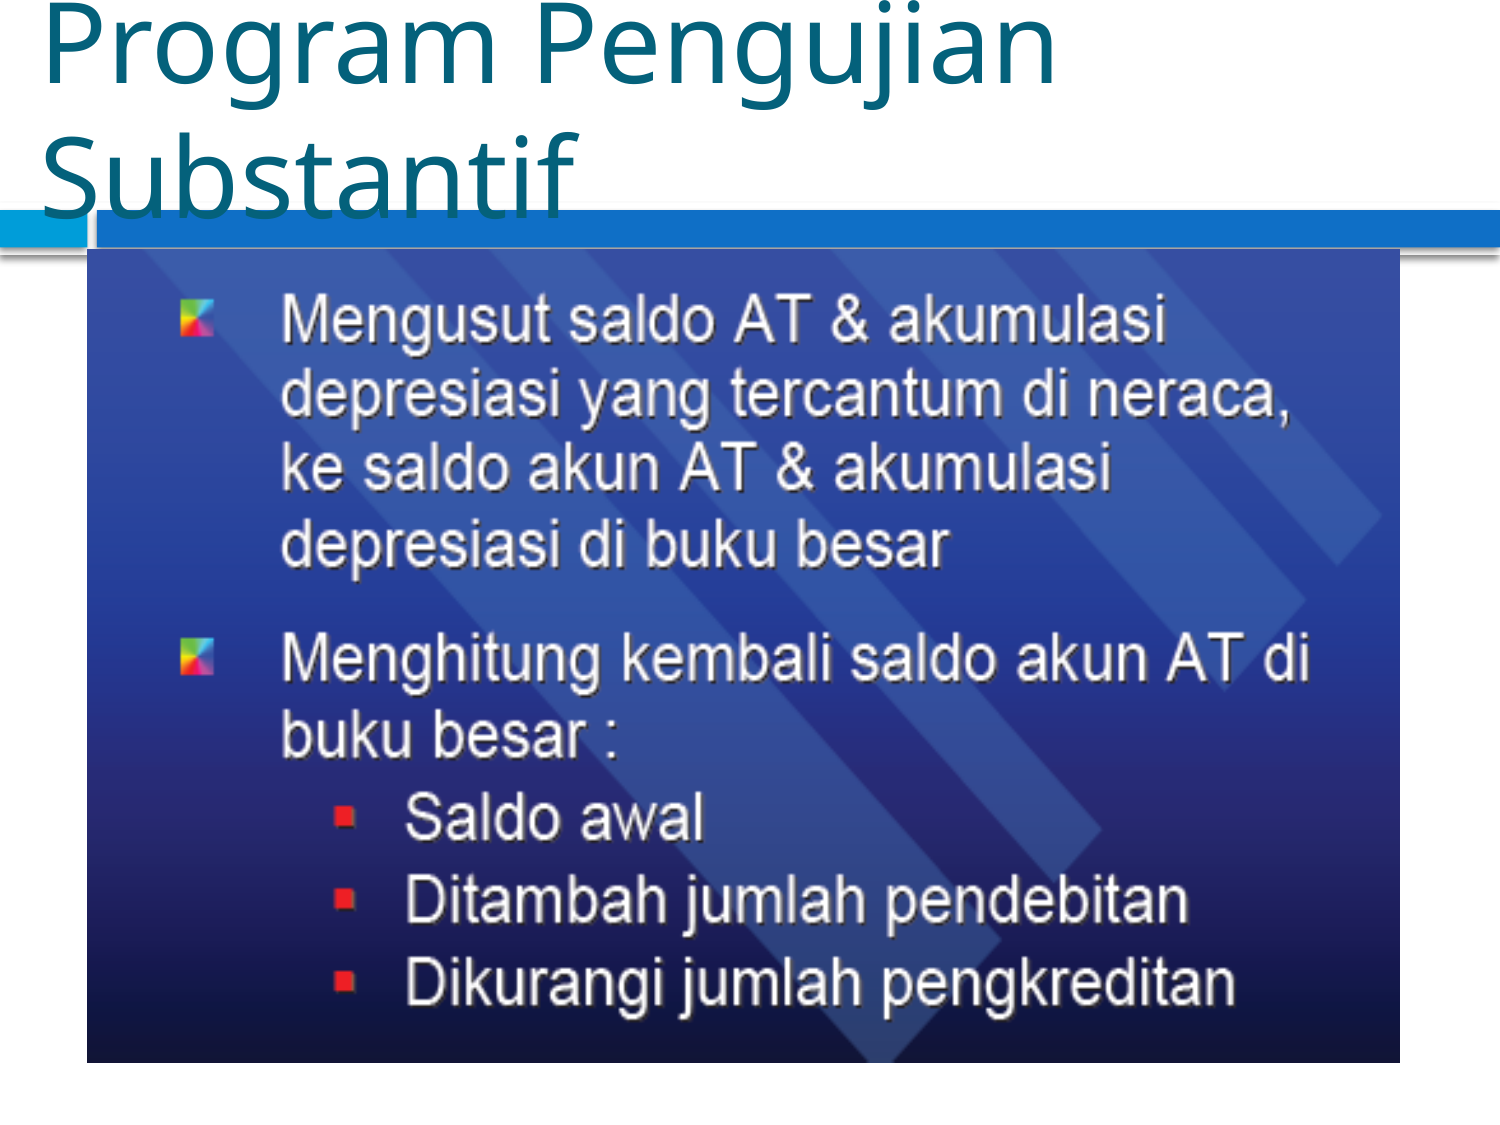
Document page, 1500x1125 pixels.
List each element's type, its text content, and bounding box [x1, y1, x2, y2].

title Program Pengujian Substantif [24, 24, 1425, 188]
picture [87, 249, 1401, 1063]
